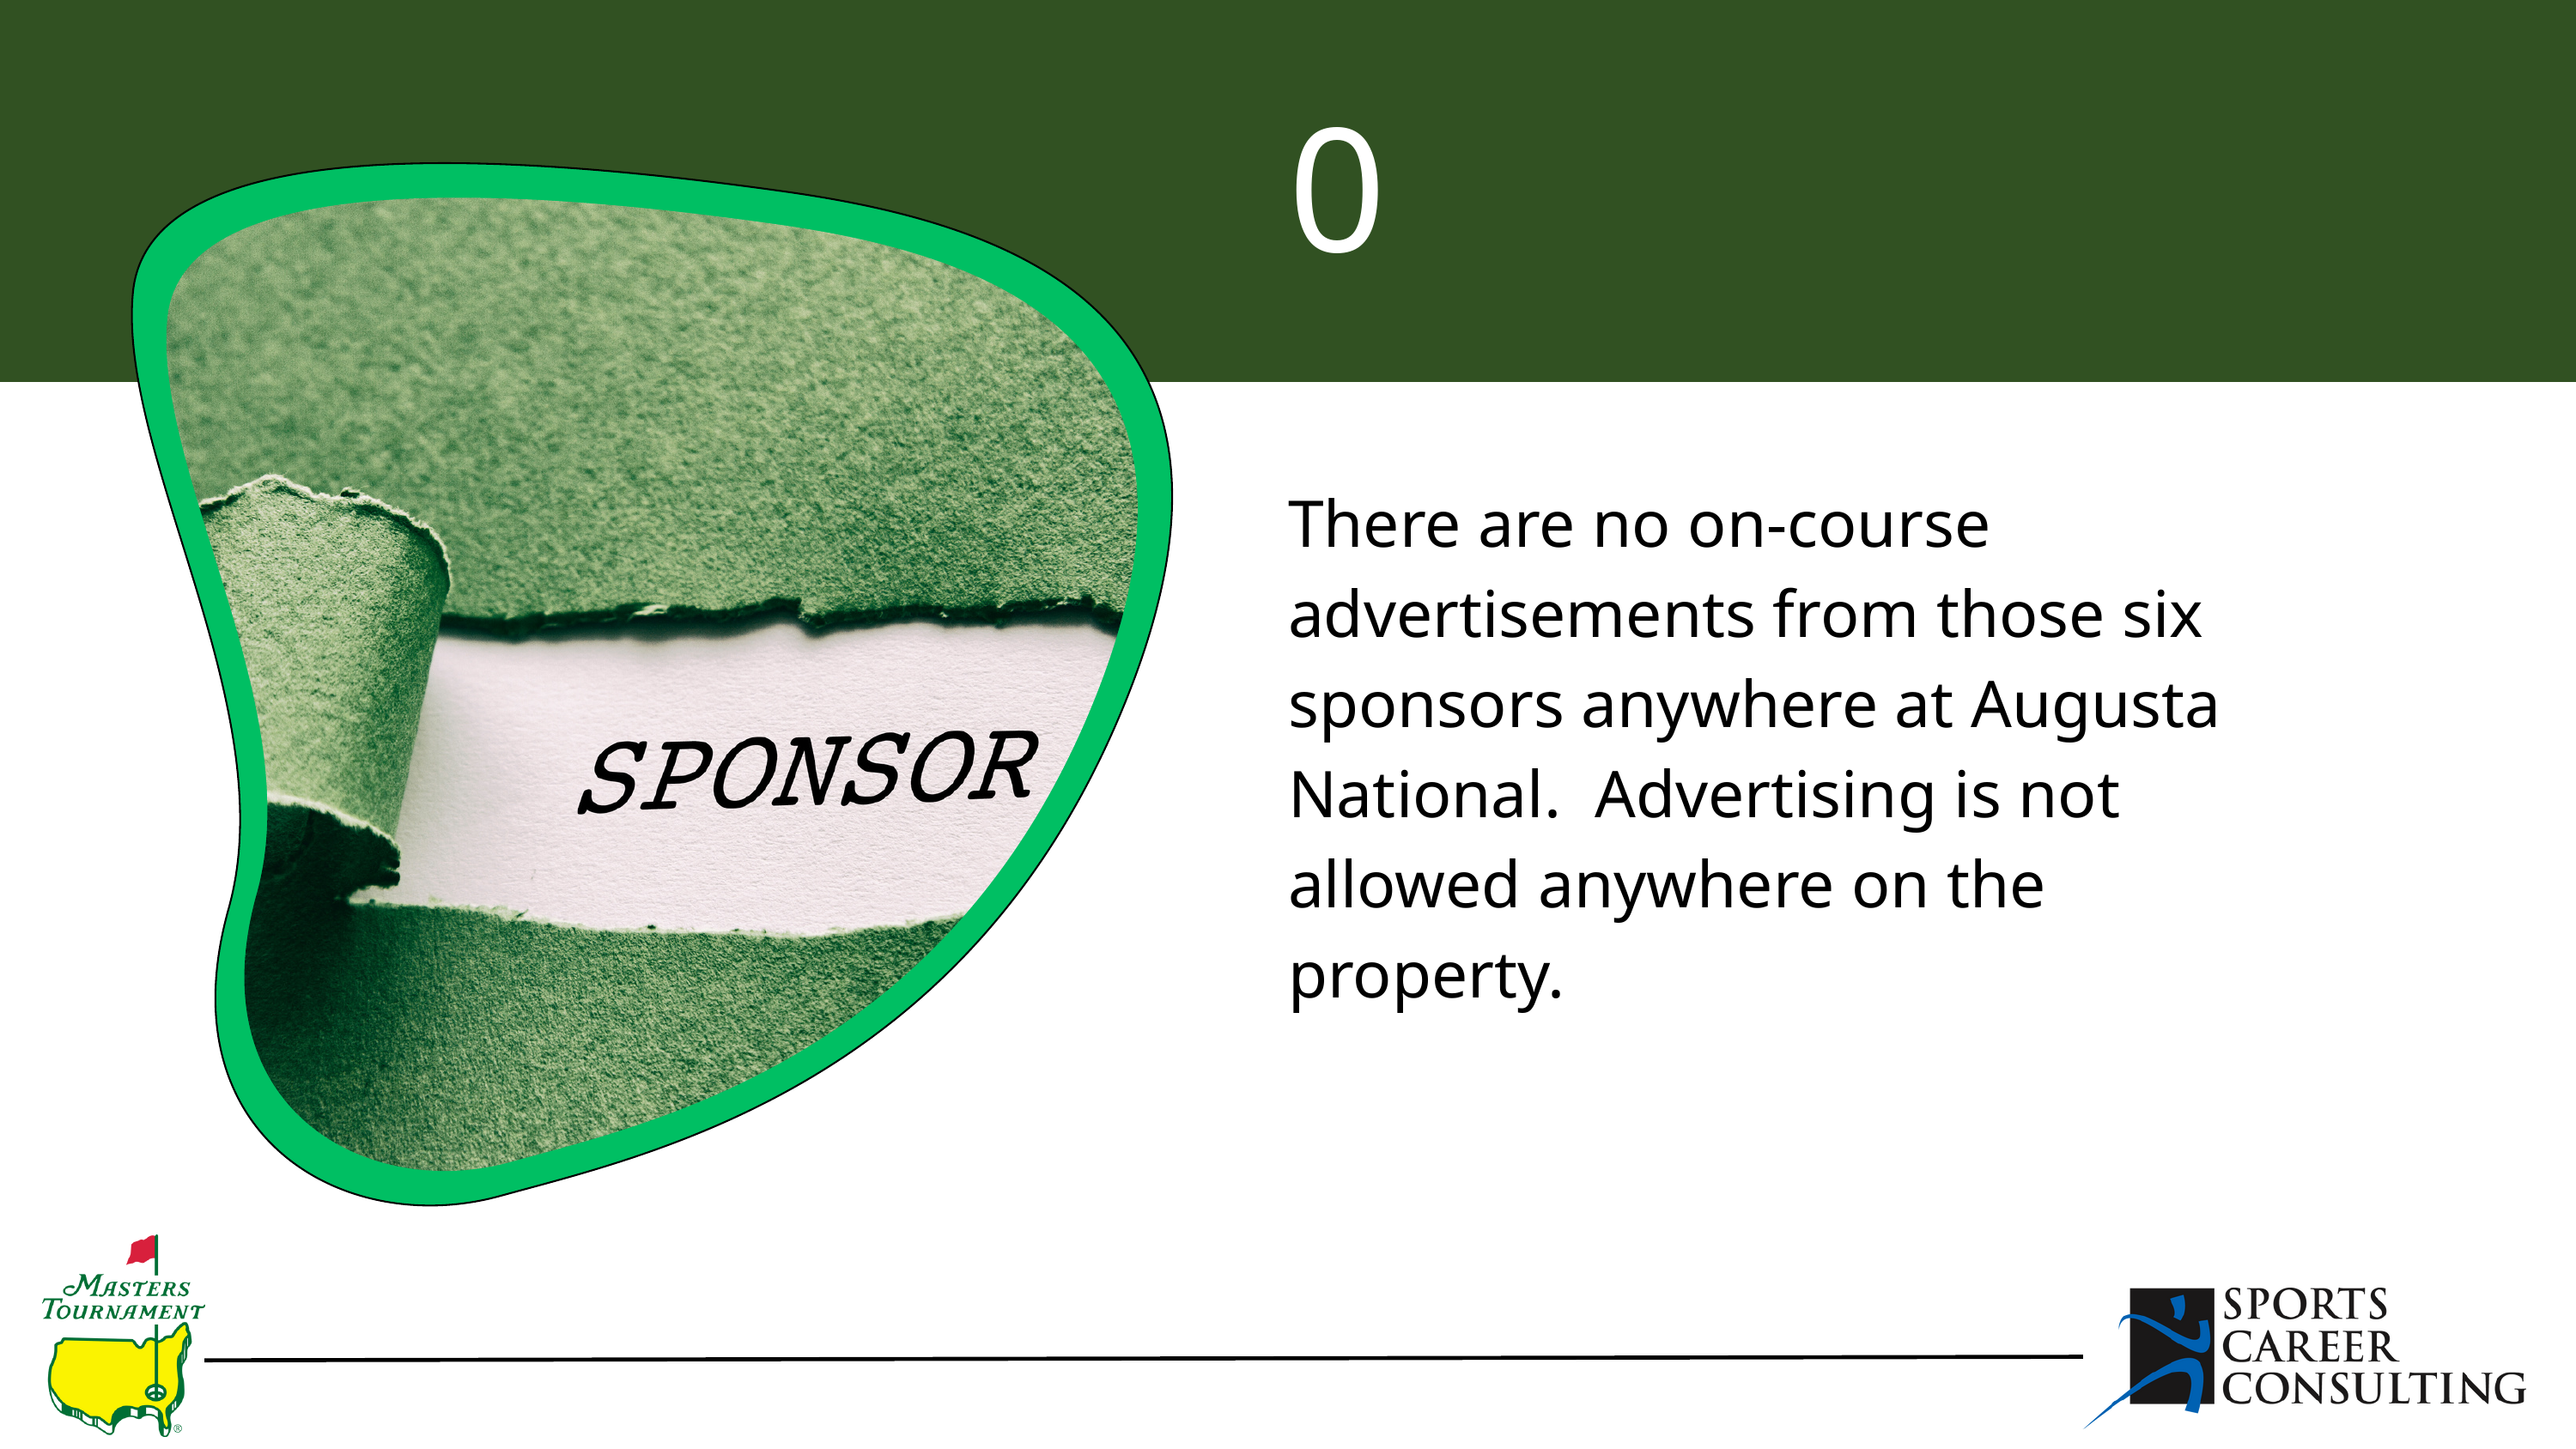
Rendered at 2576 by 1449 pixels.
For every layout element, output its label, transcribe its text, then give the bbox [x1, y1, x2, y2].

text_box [166, 197, 1138, 1172]
picture [2082, 1288, 2526, 1430]
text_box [0, 0, 2576, 383]
picture [42, 1234, 205, 1437]
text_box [131, 162, 1173, 1206]
text_box There are no on-course advertisements from those six sponsors anywhere at Augusta National. Advertising is not allowed anywhere on the property. [1288, 470, 2332, 1011]
